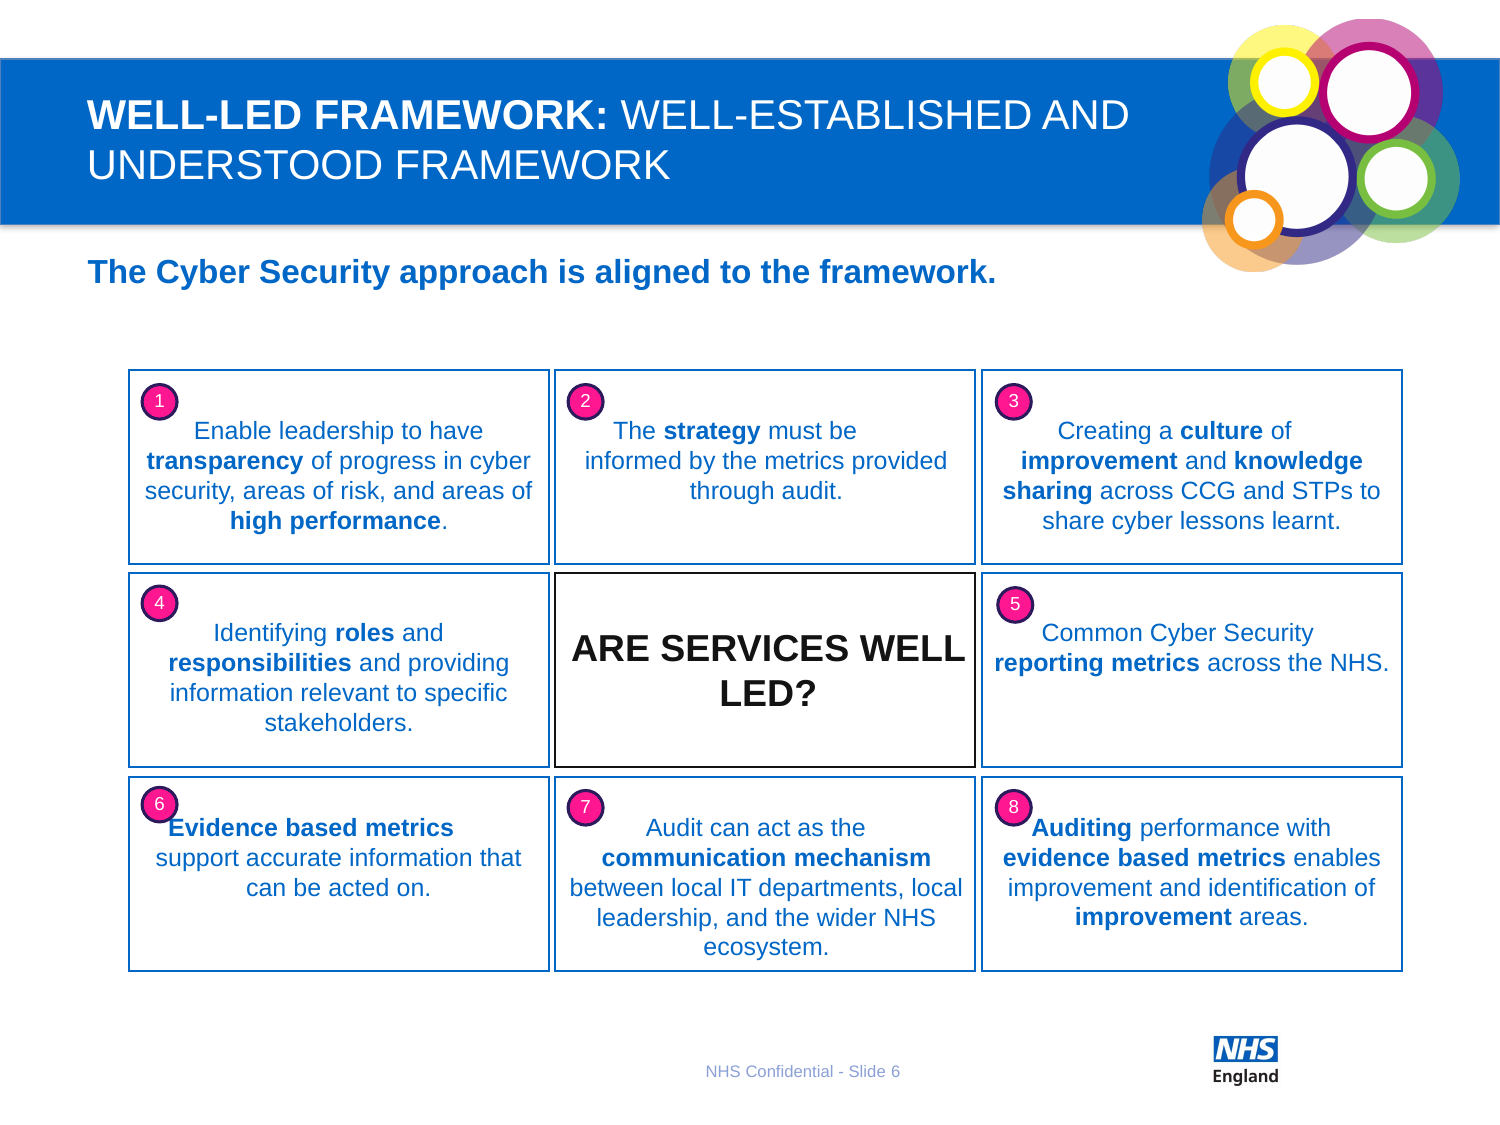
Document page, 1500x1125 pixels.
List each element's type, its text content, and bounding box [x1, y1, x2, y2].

text_box Creating a culture of improvement and knowledge sharing across CCG and STPs to share cyber lessons learnt. [982, 406, 1403, 543]
picture [1202, 19, 1460, 272]
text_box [997, 587, 1033, 623]
text_box The strategy must be informed by the metrics provided through audit. [556, 406, 977, 513]
text_box Evidence based metrics support accurate information that can be acted on. [129, 803, 550, 909]
text_box Enable leadership to have transparency of progress in cyber security, areas of risk, and areas of high performance. [129, 406, 550, 543]
picture [1210, 1032, 1281, 1088]
text_box Common Cyber Security reporting metrics across the NHS. [982, 608, 1403, 685]
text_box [995, 790, 1032, 826]
text_box Are services well led? [558, 616, 979, 723]
text_box [981, 573, 1402, 768]
title WELL-LED FRAMEWORK: WELL-ESTABLISHED AND UNDERSTOOD FRAMEWORK [72, 71, 1175, 205]
text_box [128, 573, 549, 768]
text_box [141, 787, 178, 823]
text_box [555, 369, 976, 564]
text_box [128, 369, 549, 564]
text_box The Cyber Security approach is aligned to the framework. [72, 238, 1232, 335]
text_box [141, 585, 178, 621]
text_box [128, 776, 549, 971]
text_box [981, 776, 1402, 971]
text_box Identifying roles and responsibilities and providing information relevant to specific stakeholders. [129, 608, 550, 745]
text_box [981, 369, 1402, 564]
text_box Audit can act as the communication mechanism between local IT departments, local leadership, and the wider NHS ecosystem. [556, 803, 977, 969]
text_box Auditing performance with evidence based metrics enables improvement and identification of improvement areas. [982, 803, 1403, 939]
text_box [567, 790, 604, 826]
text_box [141, 384, 178, 420]
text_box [567, 384, 604, 420]
text_box [555, 776, 976, 971]
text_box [995, 384, 1032, 420]
text_box [555, 573, 976, 768]
slide_number NHS Confidential - Slide 6 [685, 1053, 921, 1114]
